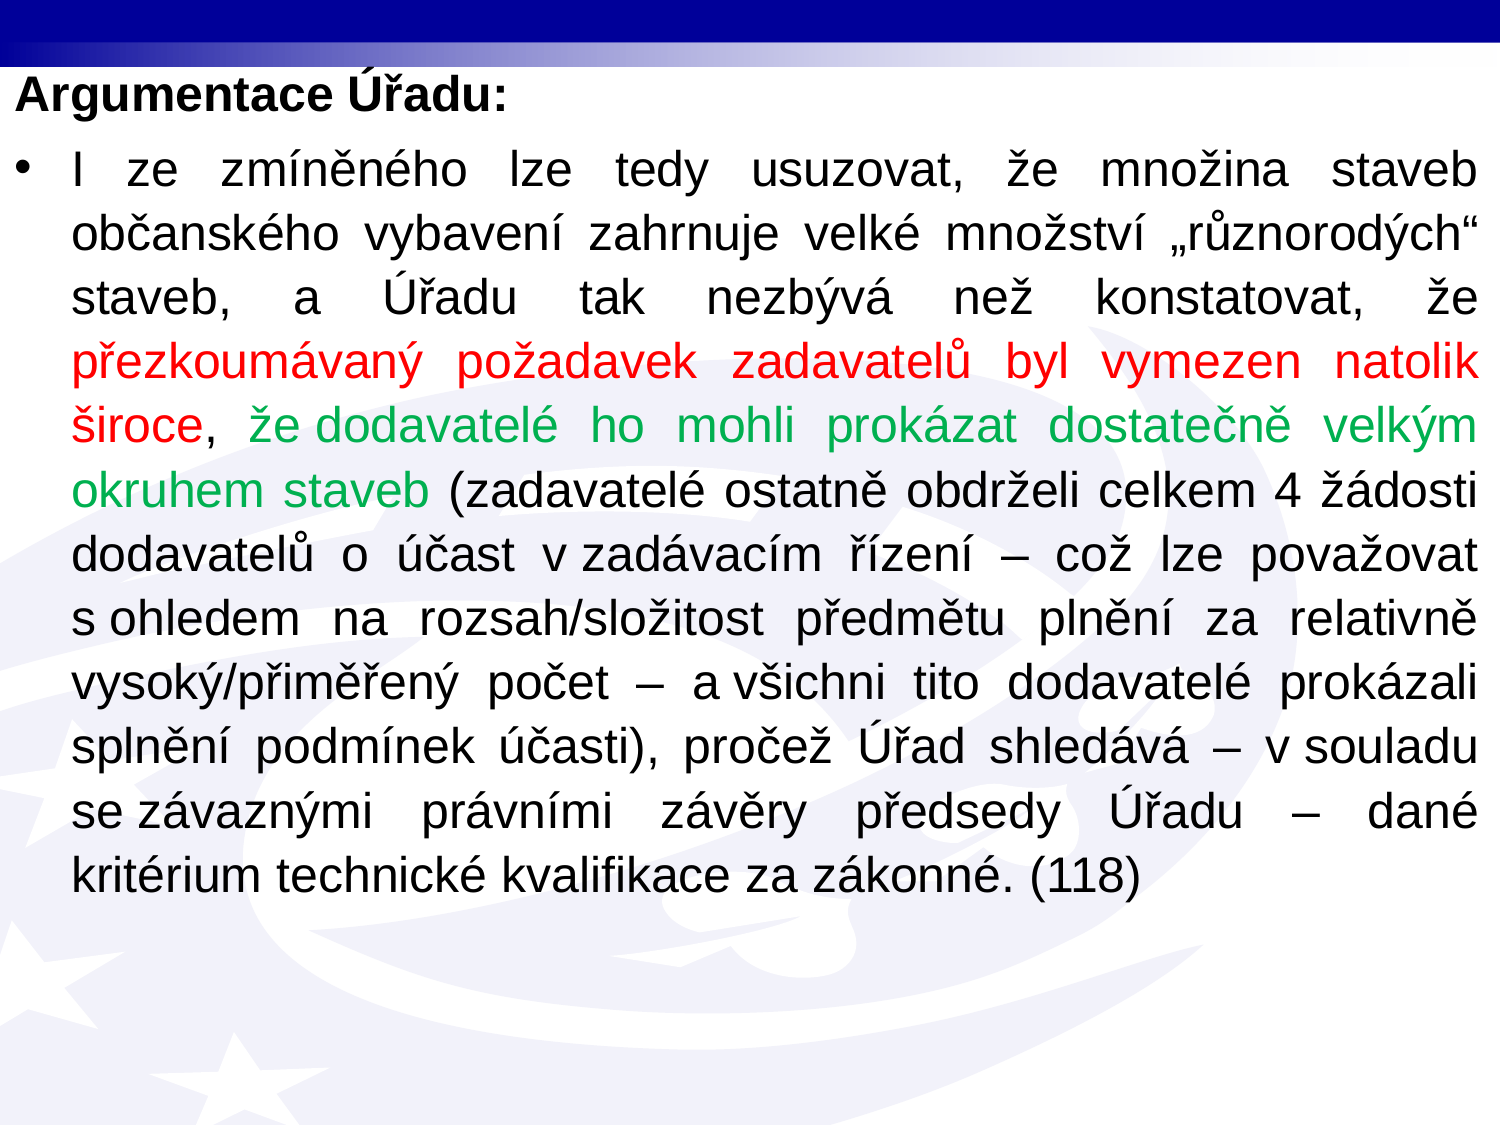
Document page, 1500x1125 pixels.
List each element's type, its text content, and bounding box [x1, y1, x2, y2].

list Argumentace Úřadu: I ze zmíněného lze tedy usuzovat, že množina staveb občanského vybavení zahrnuje velké množství „různorodých“ staveb, a Úřadu tak nezbývá než konstatovat, že přezkoumávaný požadavek zadavatelů byl vymezen natolik široce, že dodavatelé ho mohli prokázat dostatečně velkým okruhem staveb (zadavatelé ostatně obdrželi celkem 4 žádosti dodavatelů o účast v zadávacím řízení – což lze považovat s ohledem na rozsah/složitost předmětu plnění za relativně vysoký/přiměřený počet – a všichni tito dodavatelé prokázali splnění podmínek účasti), pročež Úřad shledává – v souladu se závaznými právními závěry předsedy Úřadu – dané kritérium technické kvalifikace za zákonné. (118) [0, 54, 1495, 1125]
